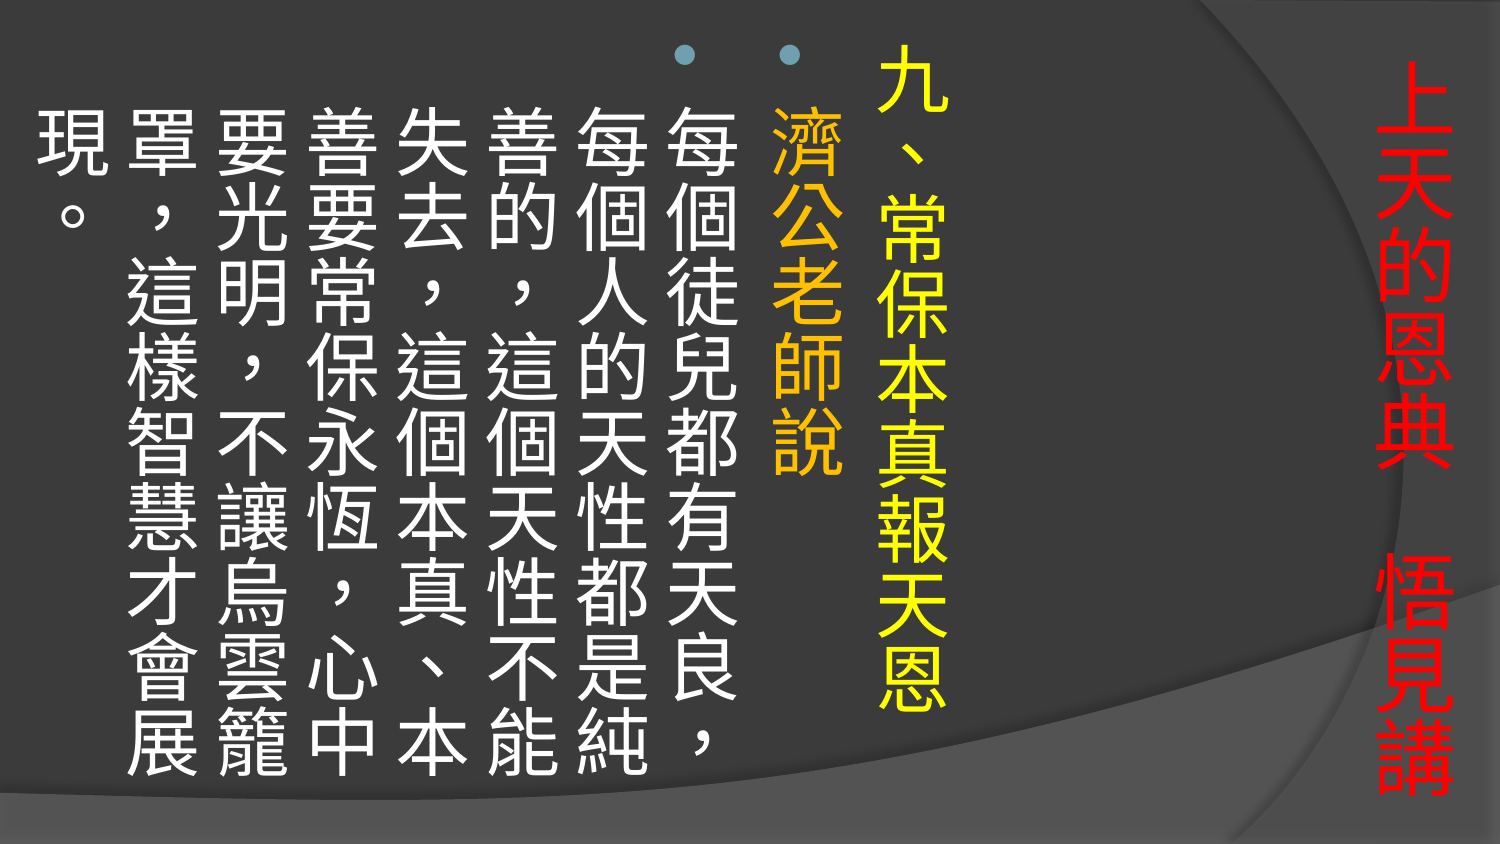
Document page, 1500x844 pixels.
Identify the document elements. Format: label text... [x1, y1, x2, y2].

list 九、常保本真報天恩 濟公老師說 每個徒兒都有天良，每個人的天性都是純善的，這個天性不能失去，這個本真、本善要常保永恆，心中要光明，不讓烏雲籠罩，這樣智慧才會展現。 [17, 20, 1341, 824]
title 上天的恩典 悟見講 [1352, 43, 1473, 812]
